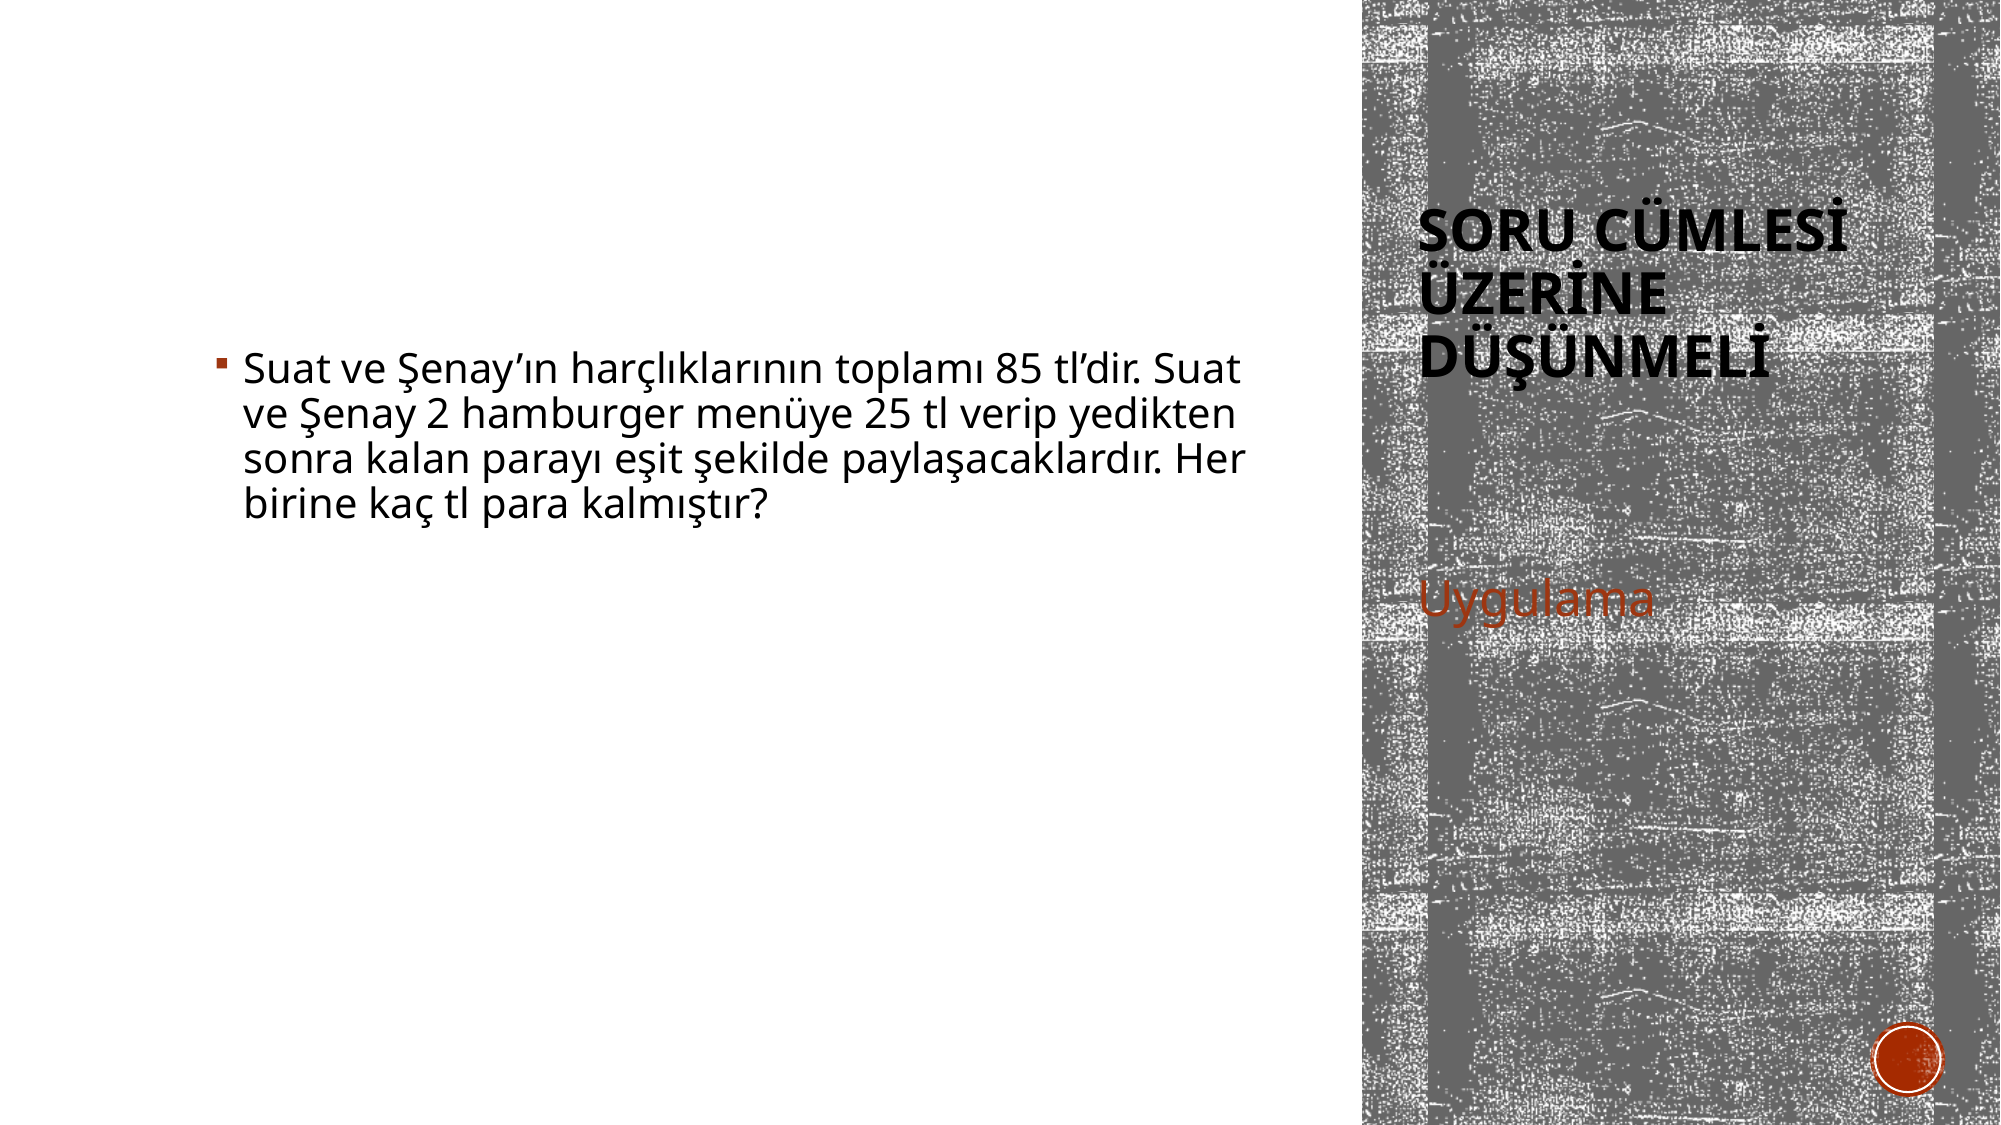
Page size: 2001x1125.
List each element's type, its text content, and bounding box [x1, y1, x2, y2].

title Soru cümlesi üzerine düşünmeli [1402, 112, 1928, 398]
list Suat ve Şenay’ın harçlıklarının toplamı 85 tl’dir. Suat ve Şenay 2 hamburger menüye 25 tl verip yedikten sonra kalan parayı eşit şekilde paylaşacaklardır. Her birine kaç tl para kalmıştır? [198, 195, 1300, 1019]
list Uygulama [1402, 502, 1928, 938]
